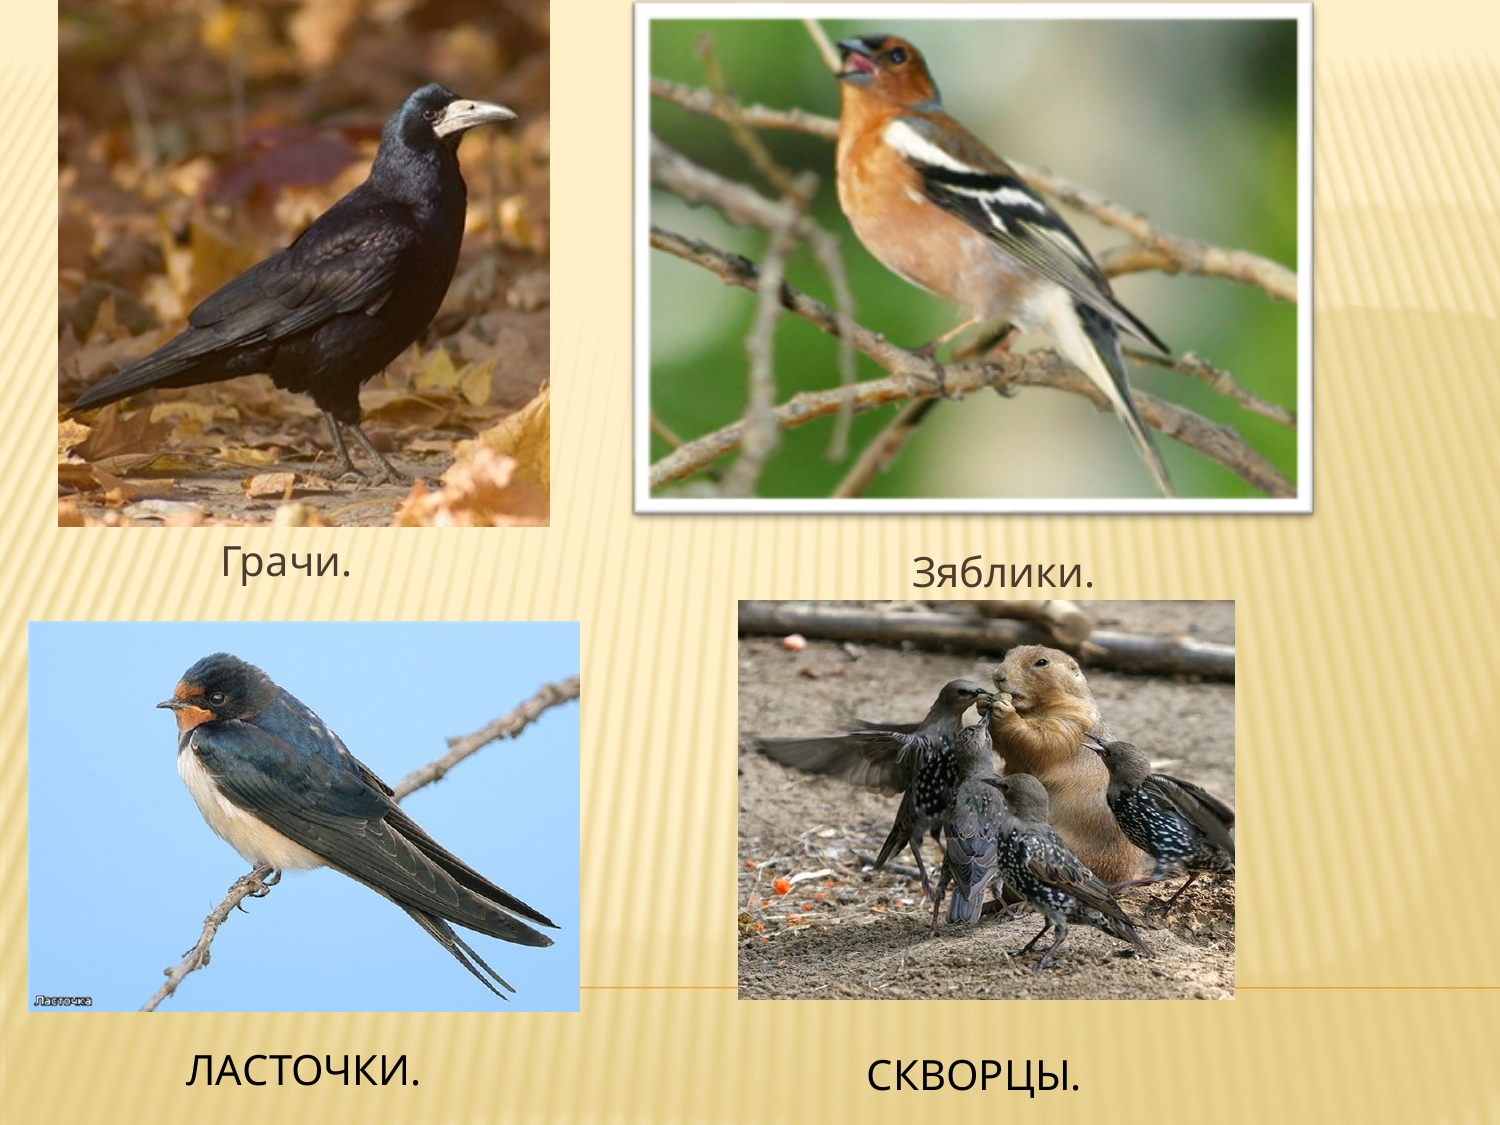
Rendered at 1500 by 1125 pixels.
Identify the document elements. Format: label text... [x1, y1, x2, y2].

list Грачи. [0, 527, 573, 646]
picture [27, 621, 581, 1012]
picture [625, 0, 1323, 528]
picture [737, 599, 1235, 1000]
list Зяблики. [620, 538, 1388, 646]
list Ласточки. [0, 1011, 609, 1125]
picture [58, 0, 550, 528]
list Скворцы. [667, 1023, 1282, 1125]
